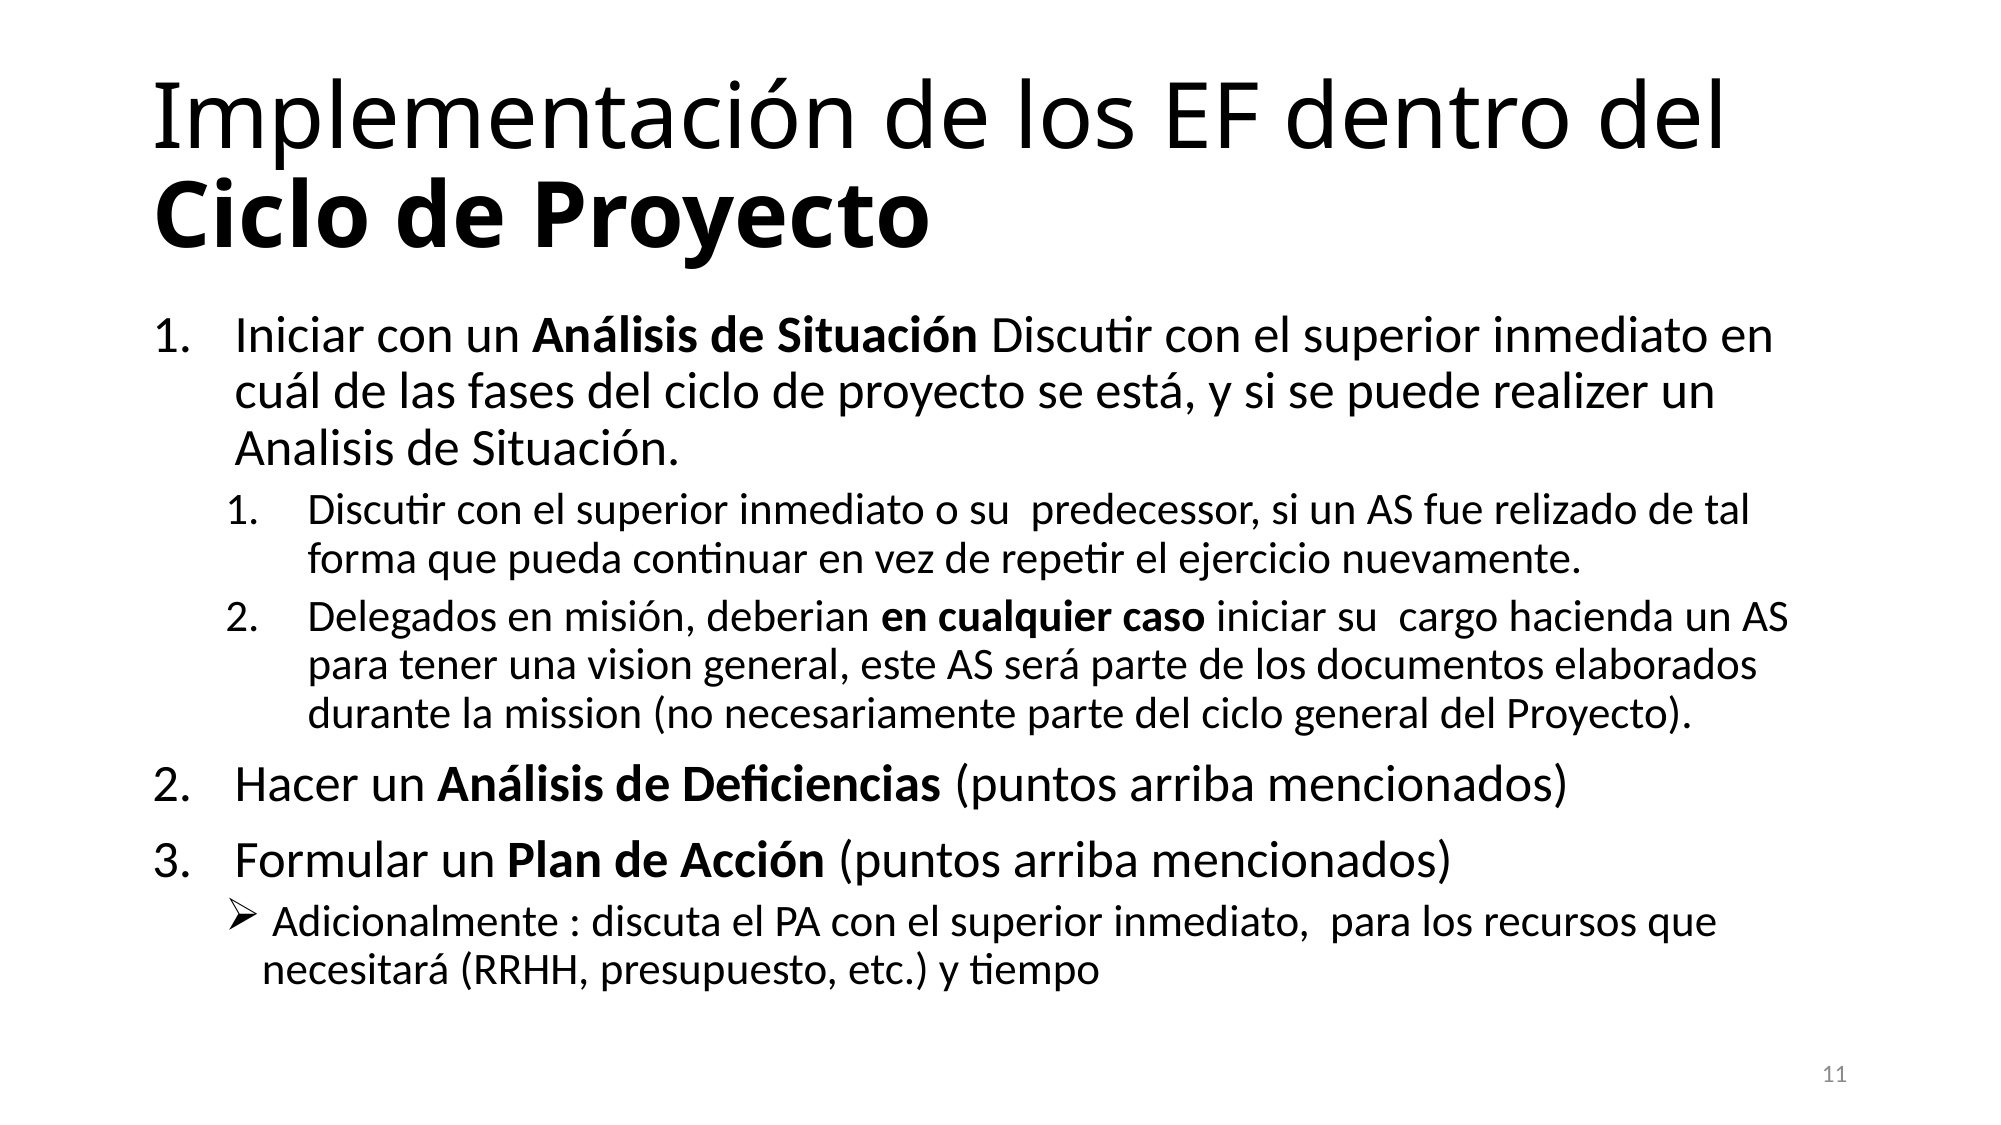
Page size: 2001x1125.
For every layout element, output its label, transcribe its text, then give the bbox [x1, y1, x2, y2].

title Implementación de los EF dentro del Ciclo de Proyecto [137, 59, 1863, 278]
list Iniciar con un Análisis de Situación Discutir con el superior inmediato en cuál de las fases del ciclo de proyecto se está, y si se puede realizer un Analisis de Situación. Discutir con el superior inmediato o su predecessor, si un AS fue relizado de tal forma que pueda continuar en vez de repetir el ejercicio nuevamente. Delegados en misión, deberian en cualquier caso iniciar su cargo hacienda un AS para tener una vision general, este AS será parte de los documentos elaborados durante la mission (no necesariamente parte del ciclo general del Proyecto). Hacer un Análisis de Deficiencias (puntos arriba mencionados) Formular un Plan de Acción (puntos arriba mencionados) Adicionalmente : discuta el PA con el superior inmediato, para los recursos que necesitará (RRHH, presupuesto, etc.) y tiempo [137, 299, 1863, 1014]
slide_number 11 [1412, 1042, 1863, 1103]
